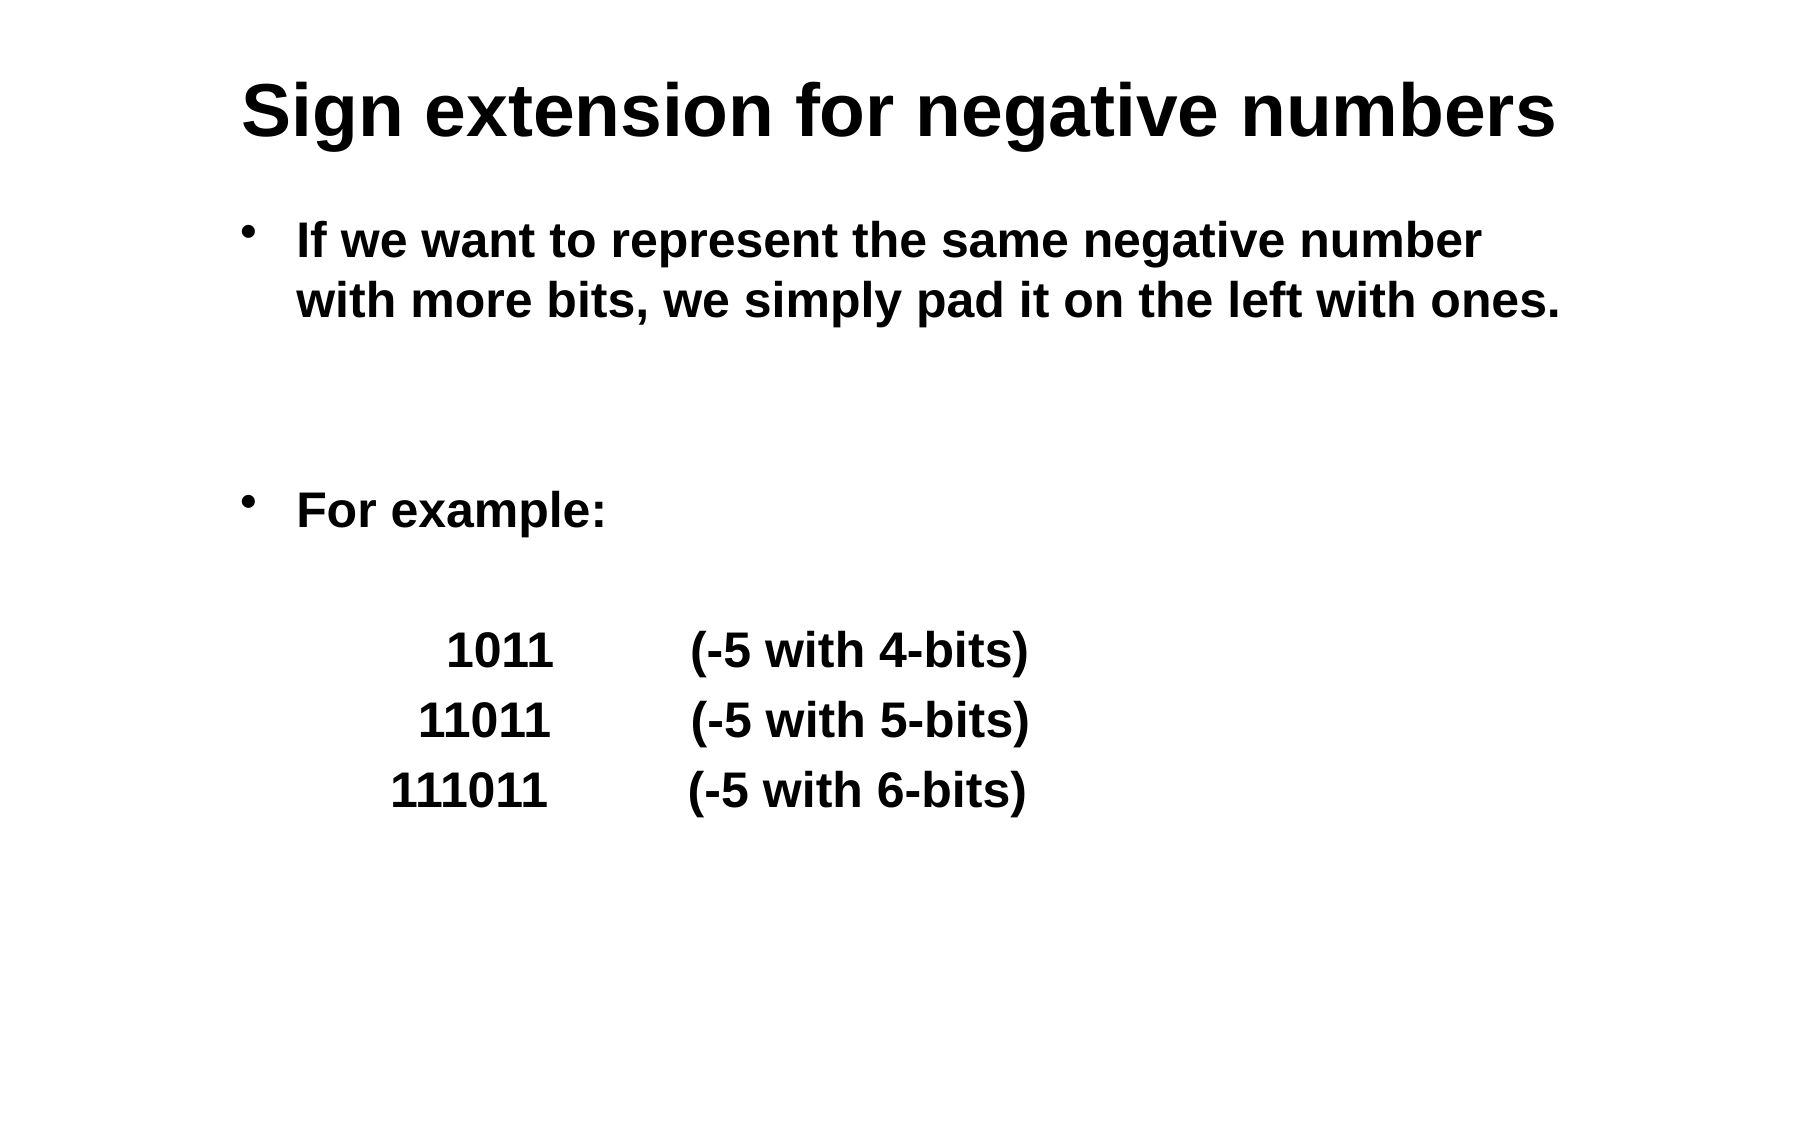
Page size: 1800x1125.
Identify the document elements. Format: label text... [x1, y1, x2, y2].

list If we want to represent the same negative number with more bits, we simply pad it on the left with ones. For example: 1011 (-5 with 4-bits) 11011 (-5 with 5-bits) 111011 (-5 with 6-bits) [225, 200, 1600, 1013]
title Sign extension for negative numbers [0, 50, 1800, 163]
